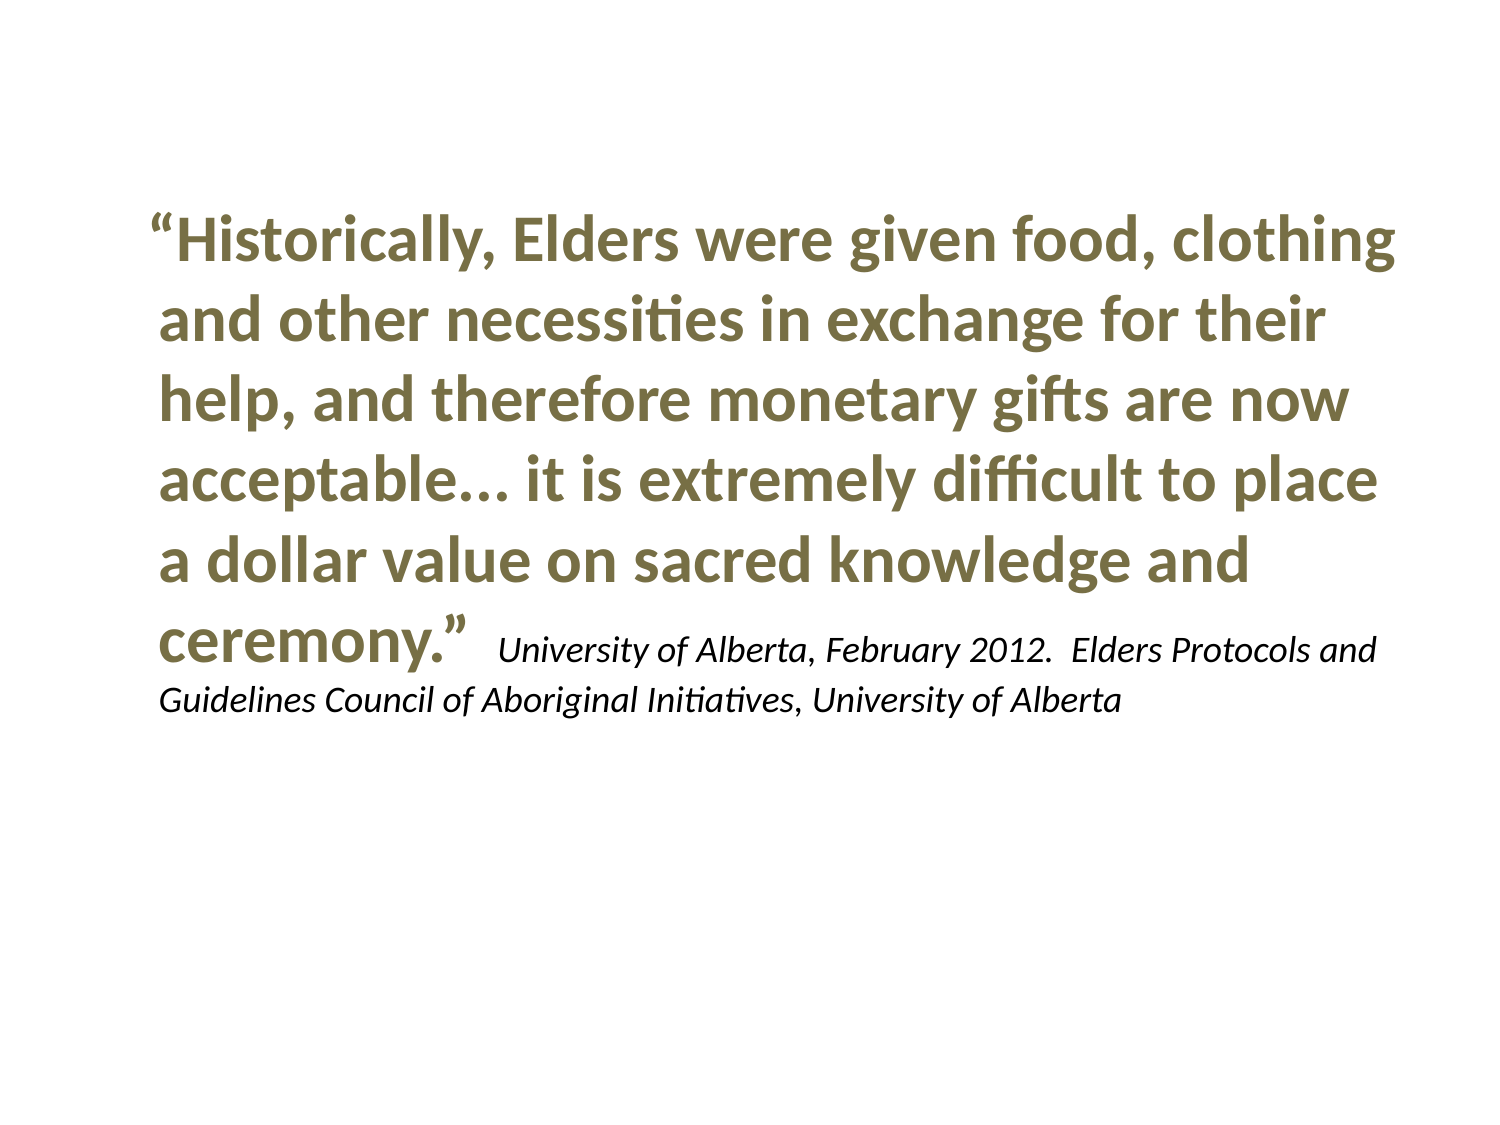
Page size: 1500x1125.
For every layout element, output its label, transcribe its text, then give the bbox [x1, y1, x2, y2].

list “Historically, Elders were given food, clothing and other necessities in exchange for their help, and therefore monetary gifts are now acceptable... it is extremely difficult to place a dollar value on sacred knowledge and ceremony.” University of Alberta, February 2012. Elders Protocols and Guidelines Council of Aboriginal Initiatives, University of Alberta [87, 187, 1438, 930]
